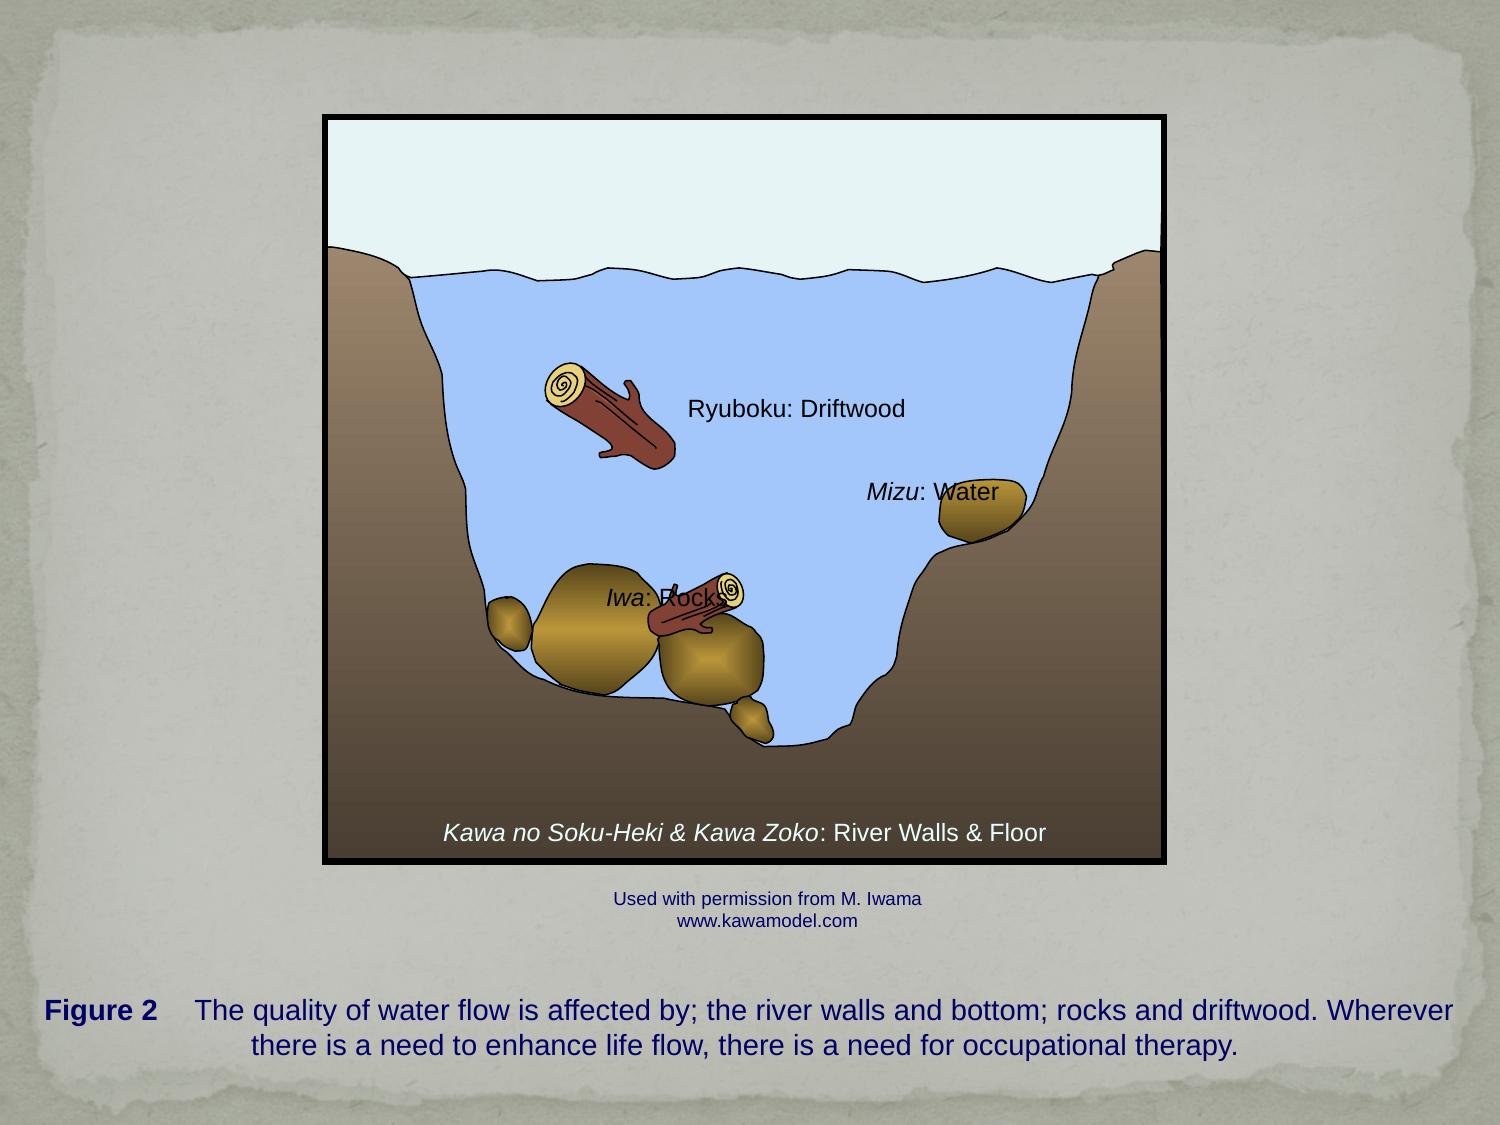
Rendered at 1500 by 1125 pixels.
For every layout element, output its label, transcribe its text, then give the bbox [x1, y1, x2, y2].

text_box Used with permission from M. Iwama www.kawamodel.com [515, 878, 1020, 939]
text_box Figure 2 The quality of water flow is affected by; the river walls and bottom; rocks and driftwood. Wherever there is a need to enhance life flow, there is a need for occupational therapy. [0, 984, 1500, 1069]
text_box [318, 119, 1162, 386]
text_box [329, 386, 1162, 855]
